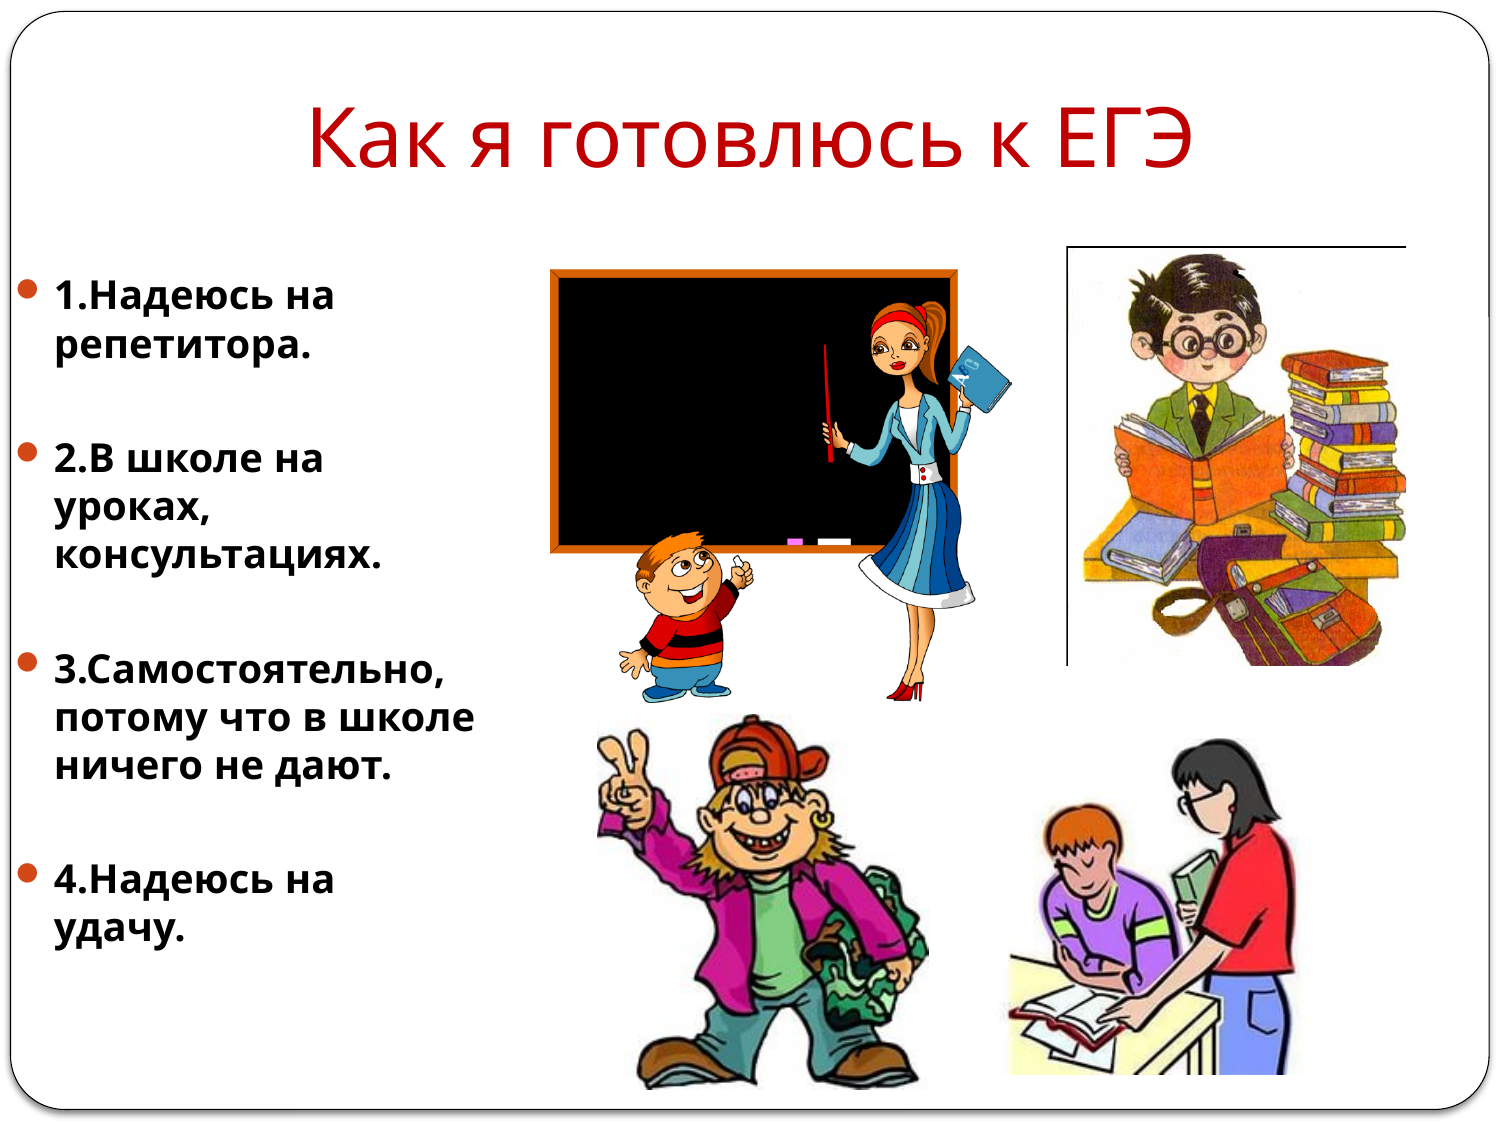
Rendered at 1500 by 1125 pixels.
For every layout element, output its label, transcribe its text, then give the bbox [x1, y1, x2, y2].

title Как я готовлюсь к ЕГЭ [210, 44, 1313, 200]
list 1.Надеюсь на репетитора. 2.В школе на уроках, консультациях. 3.Самостоятельно, потому что в школе ничего не дают. 4.Надеюсь на удачу. [0, 262, 493, 1000]
picture [597, 714, 930, 1091]
picture [984, 738, 1321, 1075]
picture [1066, 245, 1407, 667]
picture [550, 269, 1012, 704]
